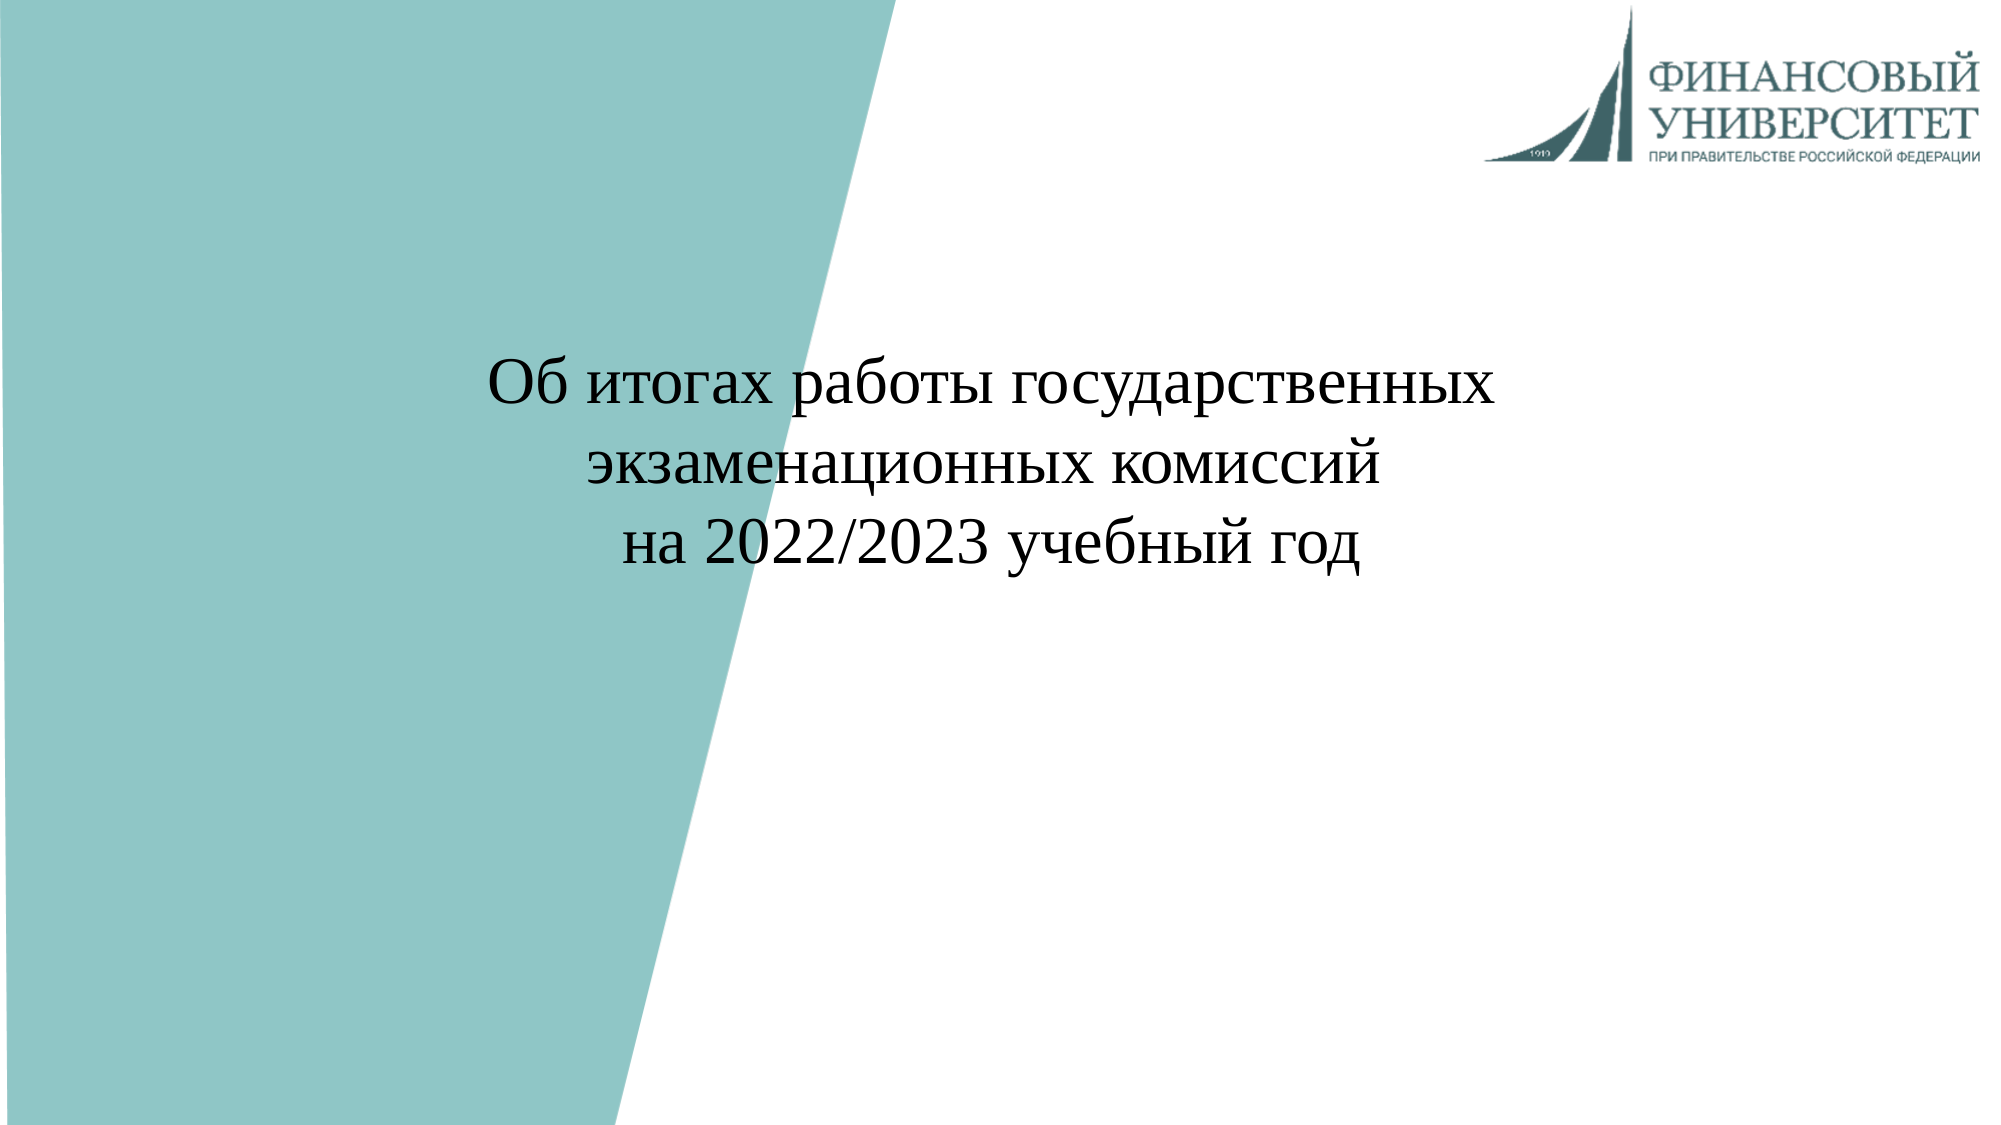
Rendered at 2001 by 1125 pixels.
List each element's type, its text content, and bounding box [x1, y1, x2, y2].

picture [1481, 0, 1982, 177]
text_box Об итогах работы государственных экзаменационных комиссий на 2022/2023 учебный год [896, 329, 1768, 585]
picture [0, 0, 896, 1125]
